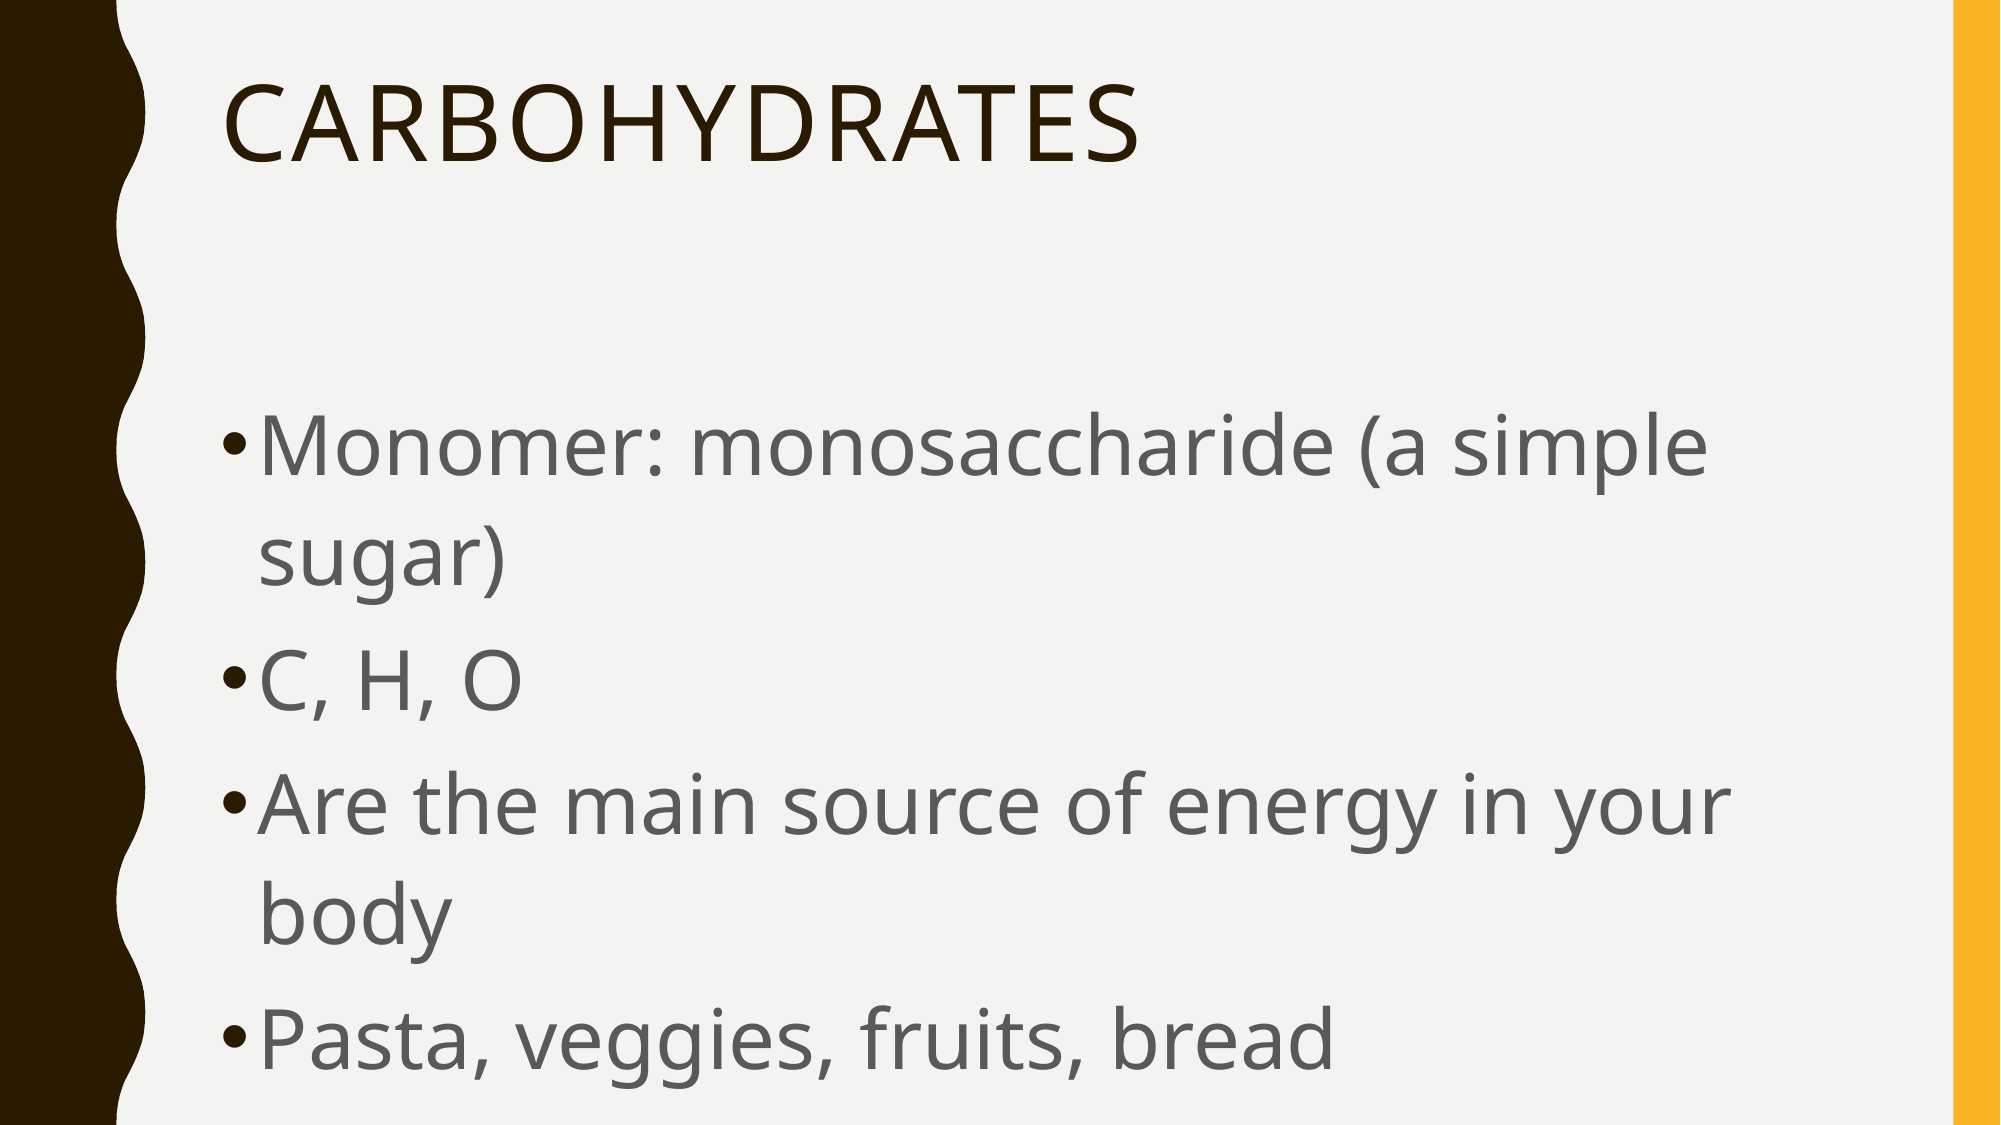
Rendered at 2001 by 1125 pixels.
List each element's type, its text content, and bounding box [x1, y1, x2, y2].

list Monomer: monosaccharide (a simple sugar) C, H, O Are the main source of energy in your body Pasta, veggies, fruits, bread [205, 375, 1875, 965]
title Carbohydrates [205, 62, 1875, 308]
